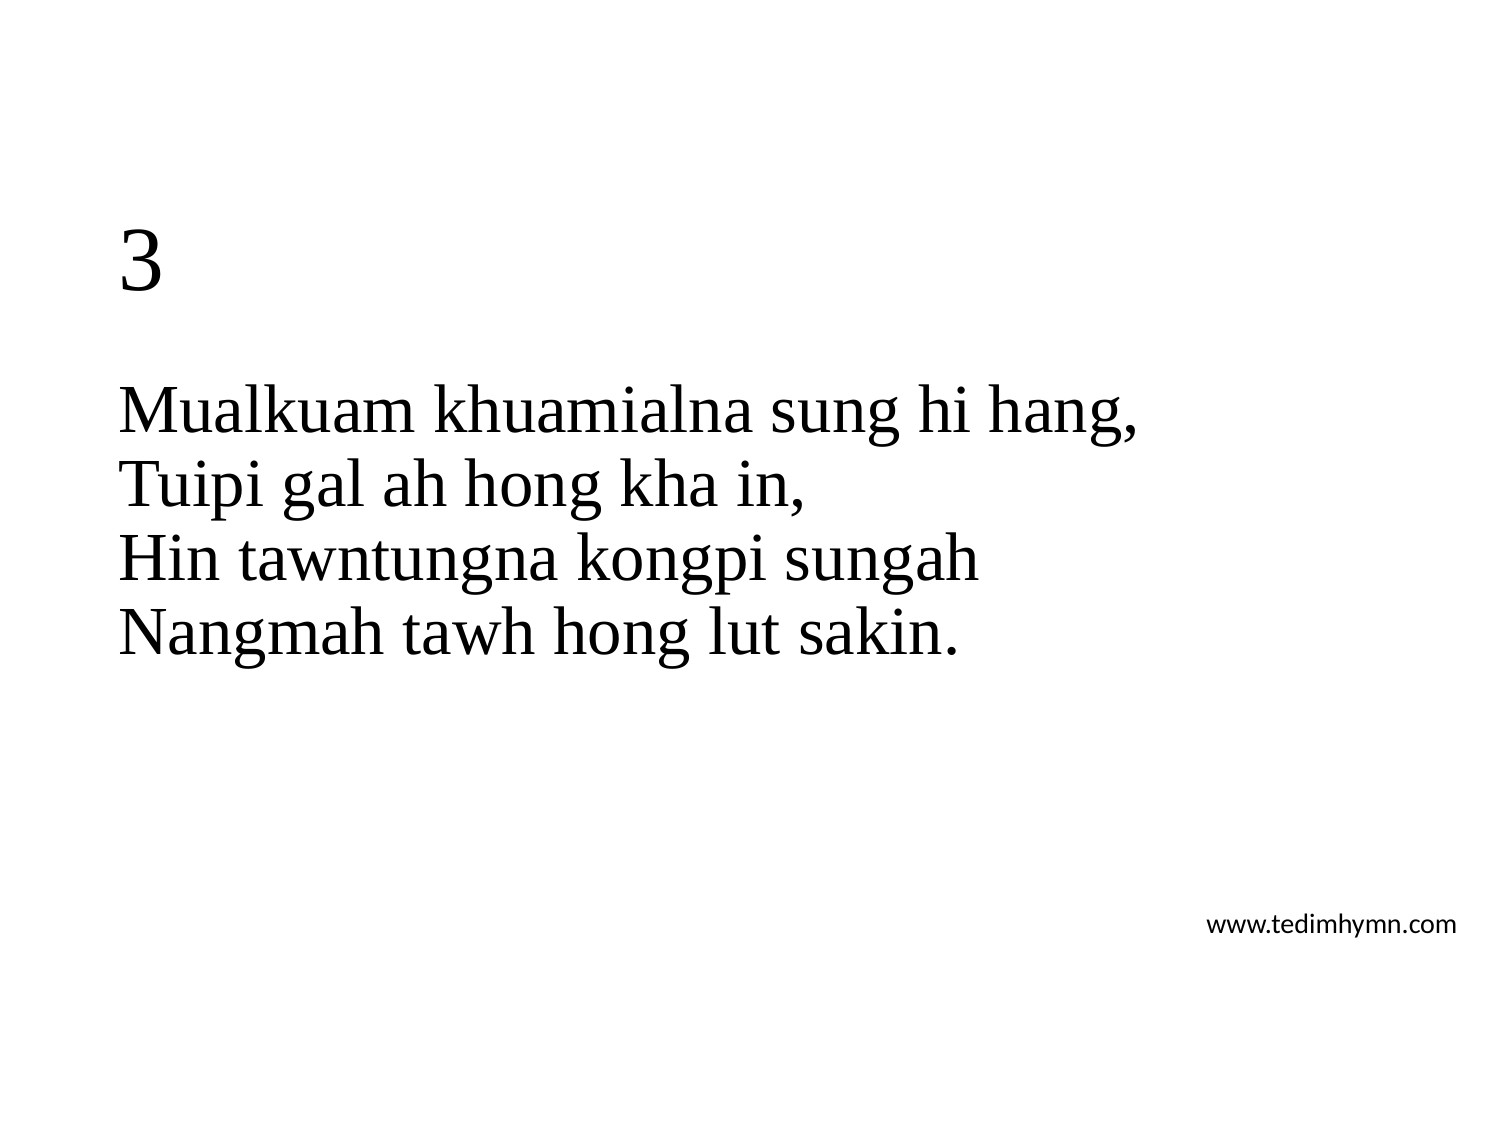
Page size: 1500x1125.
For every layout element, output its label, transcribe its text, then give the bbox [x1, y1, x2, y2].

title 3 [103, 200, 1397, 322]
text_box www.tedimhymn.com [1191, 897, 1500, 947]
list Mualkuam khuamialna sung hi hang, Tuipi gal ah hong kha in, Hin tawntungna kongpi sungah Nangmah tawh hong lut sakin. [103, 365, 1397, 901]
